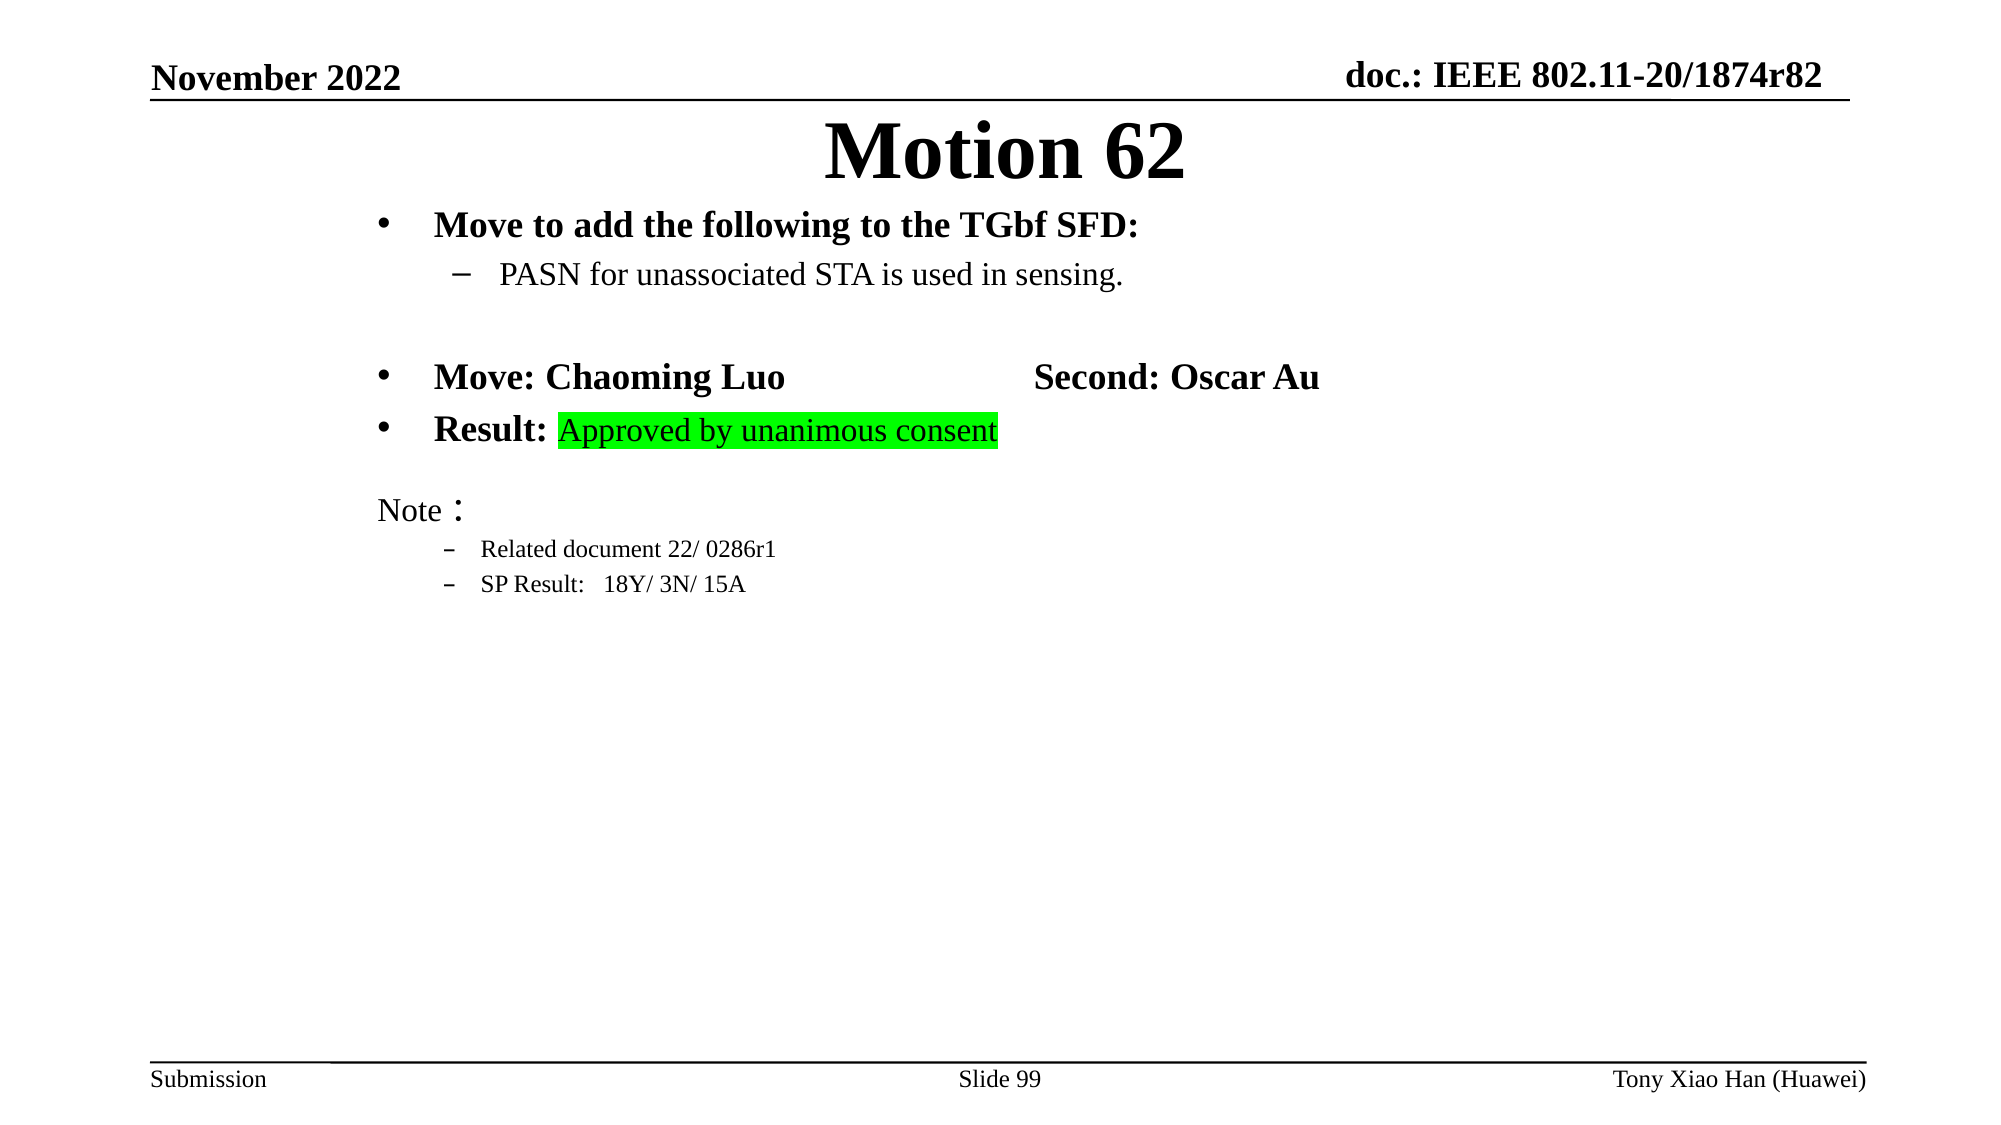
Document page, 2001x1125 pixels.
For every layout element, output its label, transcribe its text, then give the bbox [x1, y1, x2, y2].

text_box Motion 62 [368, 87, 1644, 225]
text_box Move to add the following to the TGbf SFD: PASN for unassociated STA is used in sensing. Move: Chaoming Luo Second: Oscar Au Result: Approved by unanimous consent Note： Related document 22/ 0286r1 SP Result: 18Y/ 3N/ 15A [362, 162, 1638, 875]
